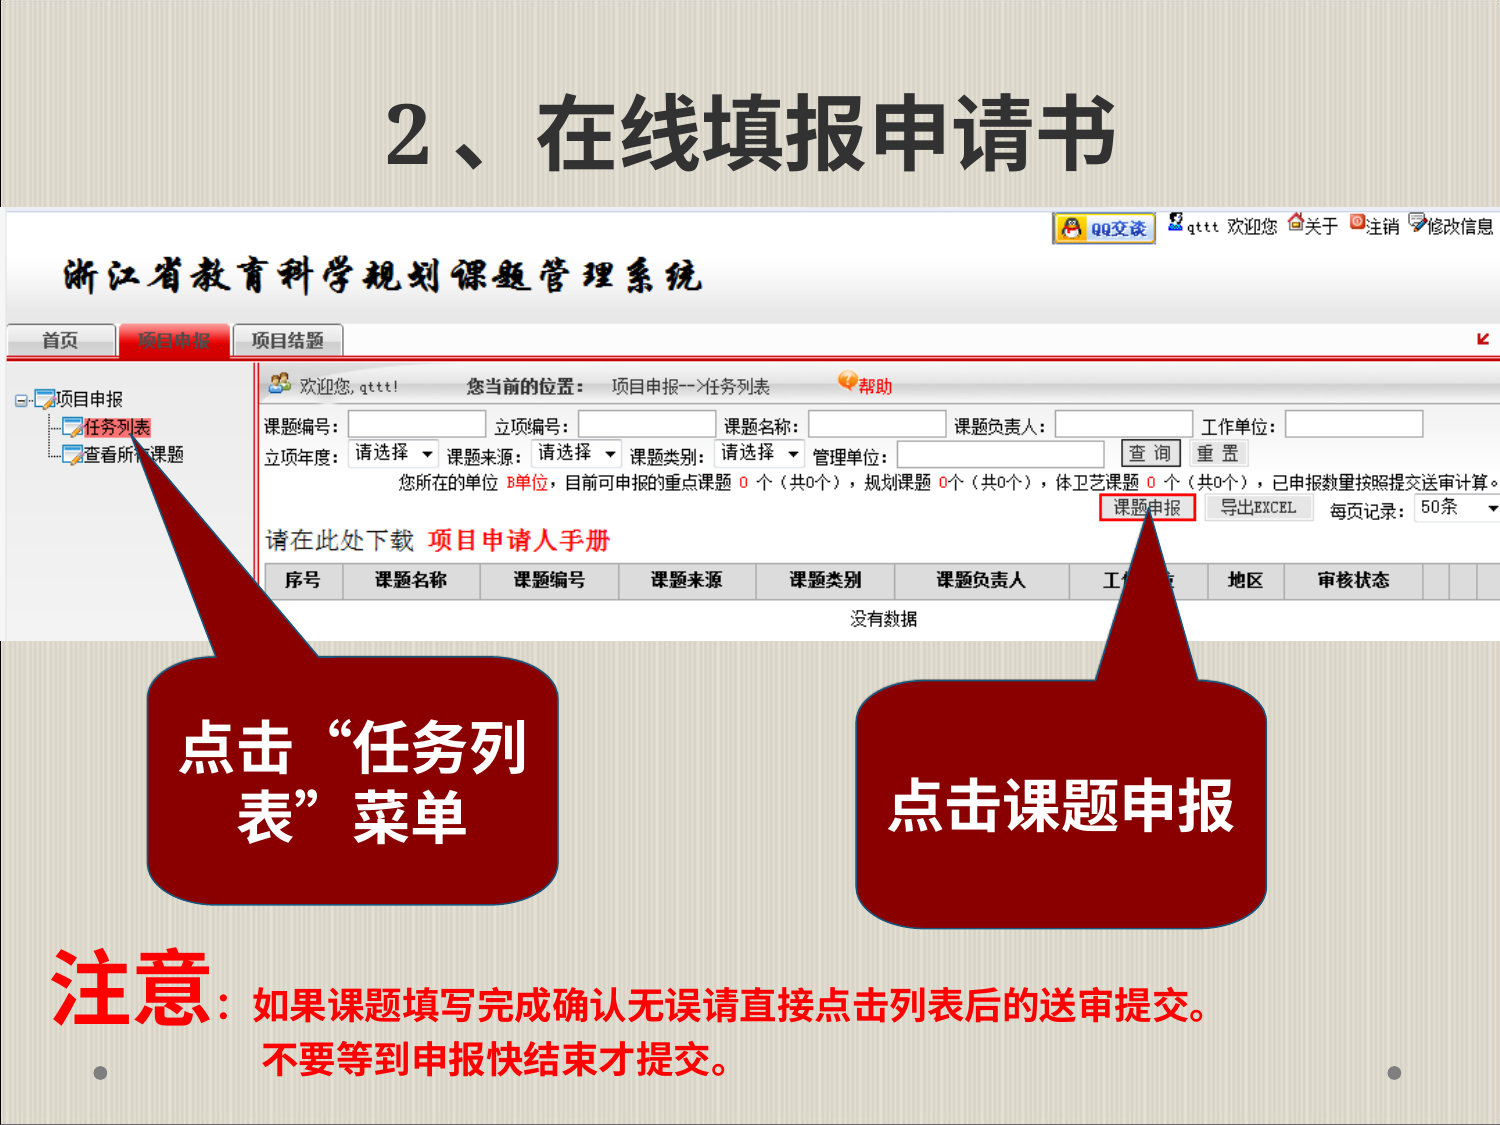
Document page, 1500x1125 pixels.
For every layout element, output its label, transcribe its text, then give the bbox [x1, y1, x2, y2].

picture [0, 0, 1500, 1125]
text_box 点击“任务列表”菜单 [147, 649, 558, 905]
text_box 点击课题申报 [856, 649, 1267, 928]
title 2、在线填报申请书 [76, 31, 1427, 173]
text_box 注意：如果课题填写完成确认无误请直接点击列表后的送审提交。 不要等到申报快结束才提交。 [33, 928, 1242, 1089]
